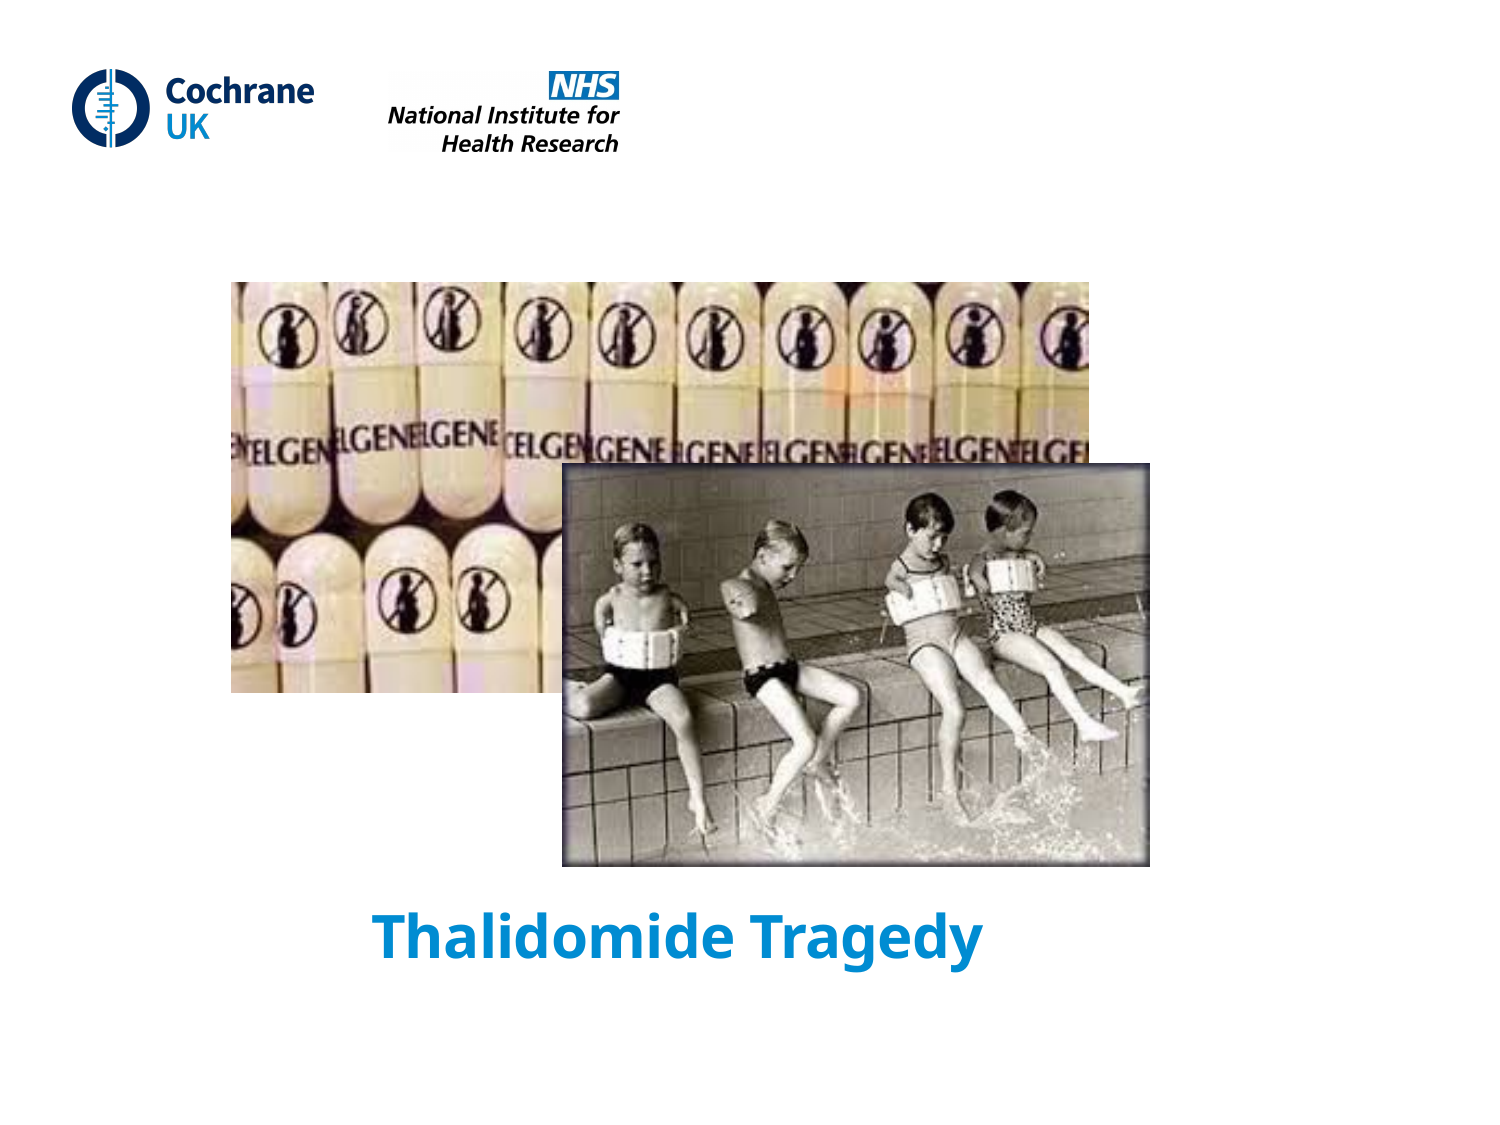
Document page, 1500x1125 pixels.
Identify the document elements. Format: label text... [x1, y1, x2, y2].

picture [231, 282, 1150, 867]
text_box Thalidomide Tragedy [365, 892, 991, 977]
picture [72, 69, 314, 152]
picture [388, 71, 620, 152]
